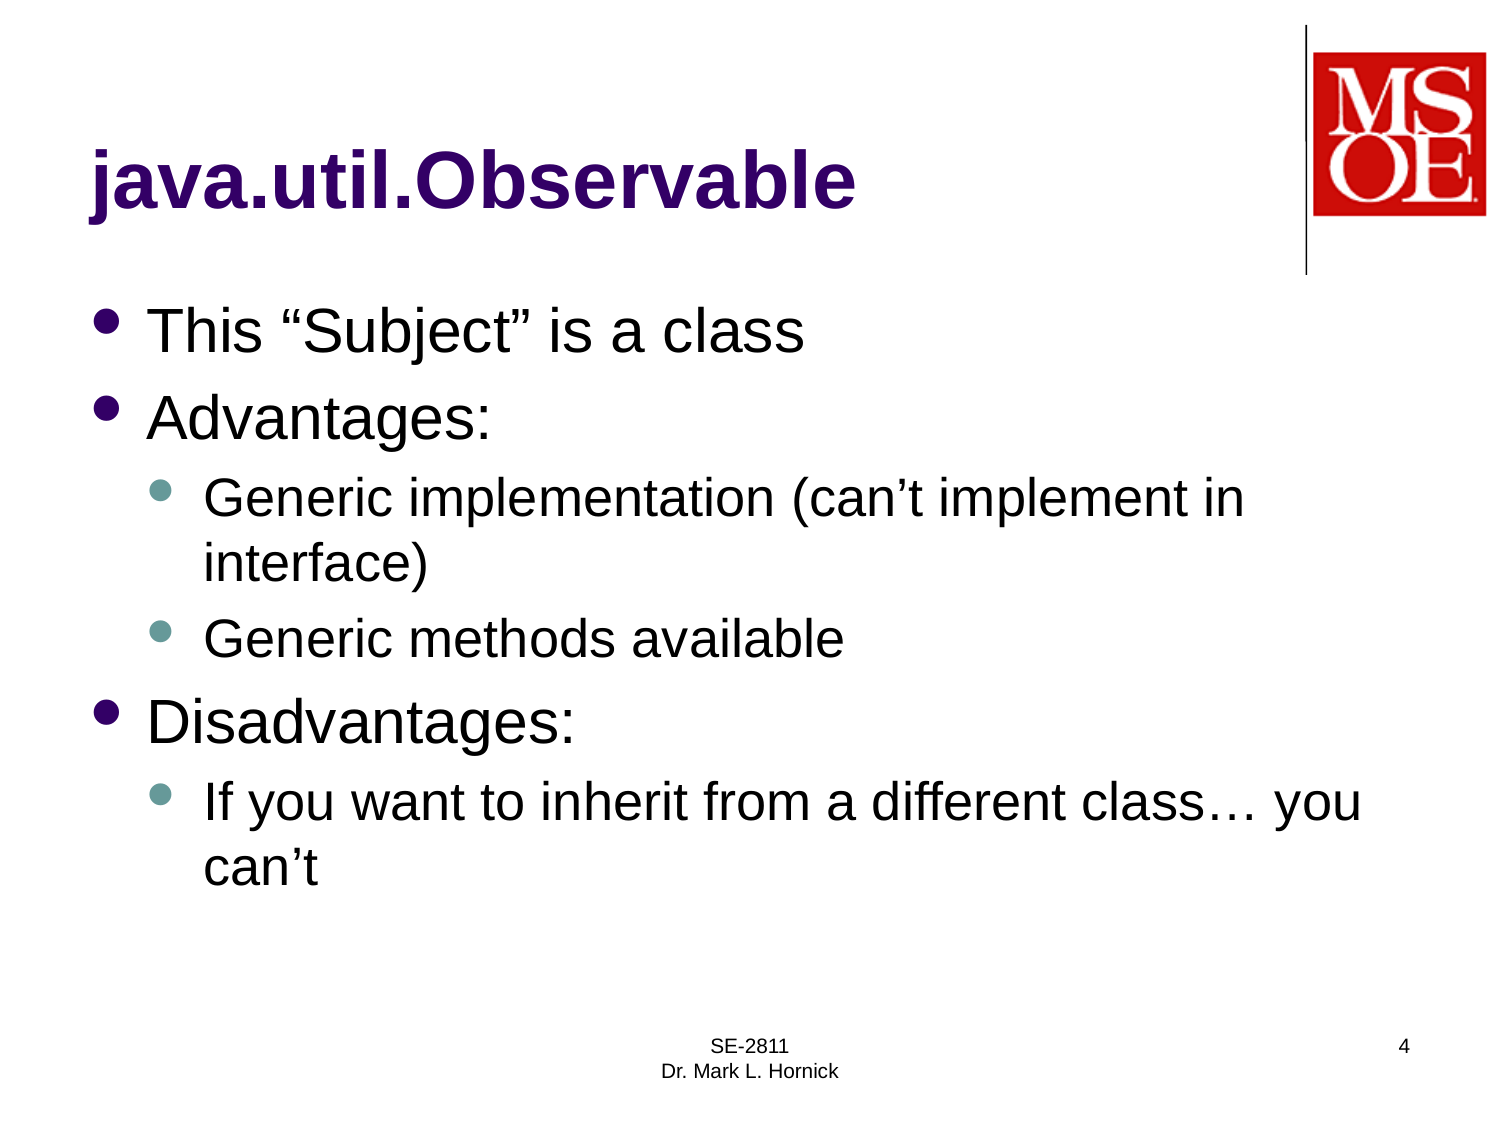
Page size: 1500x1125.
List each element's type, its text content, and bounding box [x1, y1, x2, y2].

list This “Subject” is a class Advantages: Generic implementation (can’t implement in interface) Generic methods available Disadvantages: If you want to inherit from a different class… you can’t [74, 281, 1426, 1006]
slide_number 4 [1074, 1024, 1426, 1101]
picture [1313, 37, 1488, 232]
title java.util.Observable [74, 19, 1313, 233]
footer SE-2811 Dr. Mark L. Hornick [512, 1024, 988, 1101]
